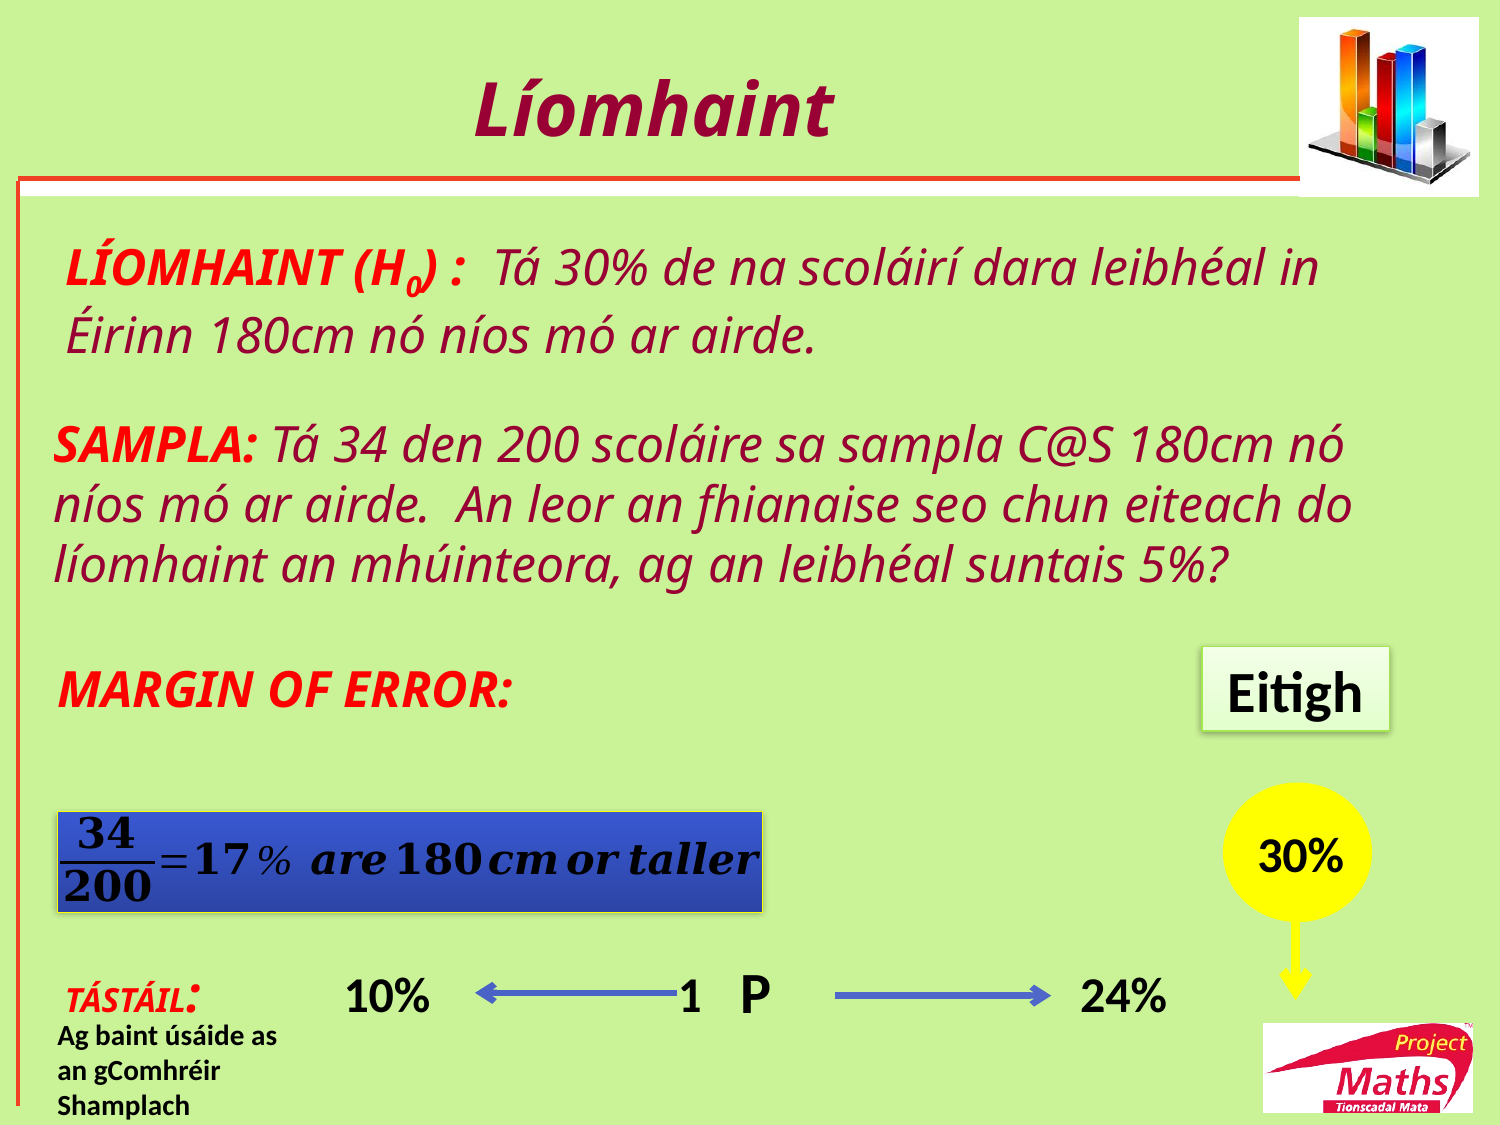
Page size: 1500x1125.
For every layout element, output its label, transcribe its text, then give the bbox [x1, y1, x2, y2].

list LÍOMHAINT (H0) : Tá 30% de na scoláirí dara leibhéal in Éirinn 180cm nó níos mó ar airde. [50, 227, 1400, 404]
text_box Ag baint úsáide as an gComhréir Shamplach [42, 1008, 338, 1125]
text_box TÁSTÁIL: 10% 17% 24% [812, 954, 1243, 1030]
picture [1263, 1023, 1473, 1113]
picture [1299, 17, 1479, 197]
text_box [1224, 784, 1428, 1001]
text_box SAMPLA: Tá 34 den 200 scoláire sa sampla C@S 180cm nó níos mó ar airde. An leor an fhianaise seo chun eiteach do líomhaint an mhúinteora, ag an leibhéal suntais 5%? [38, 404, 1464, 600]
title Líomhaint [0, 49, 1329, 165]
text_box P [699, 947, 812, 1033]
text_box TÁSTÁIL: 10% 17% 24% [50, 954, 699, 1030]
text_box Eitigh [1201, 646, 1390, 732]
